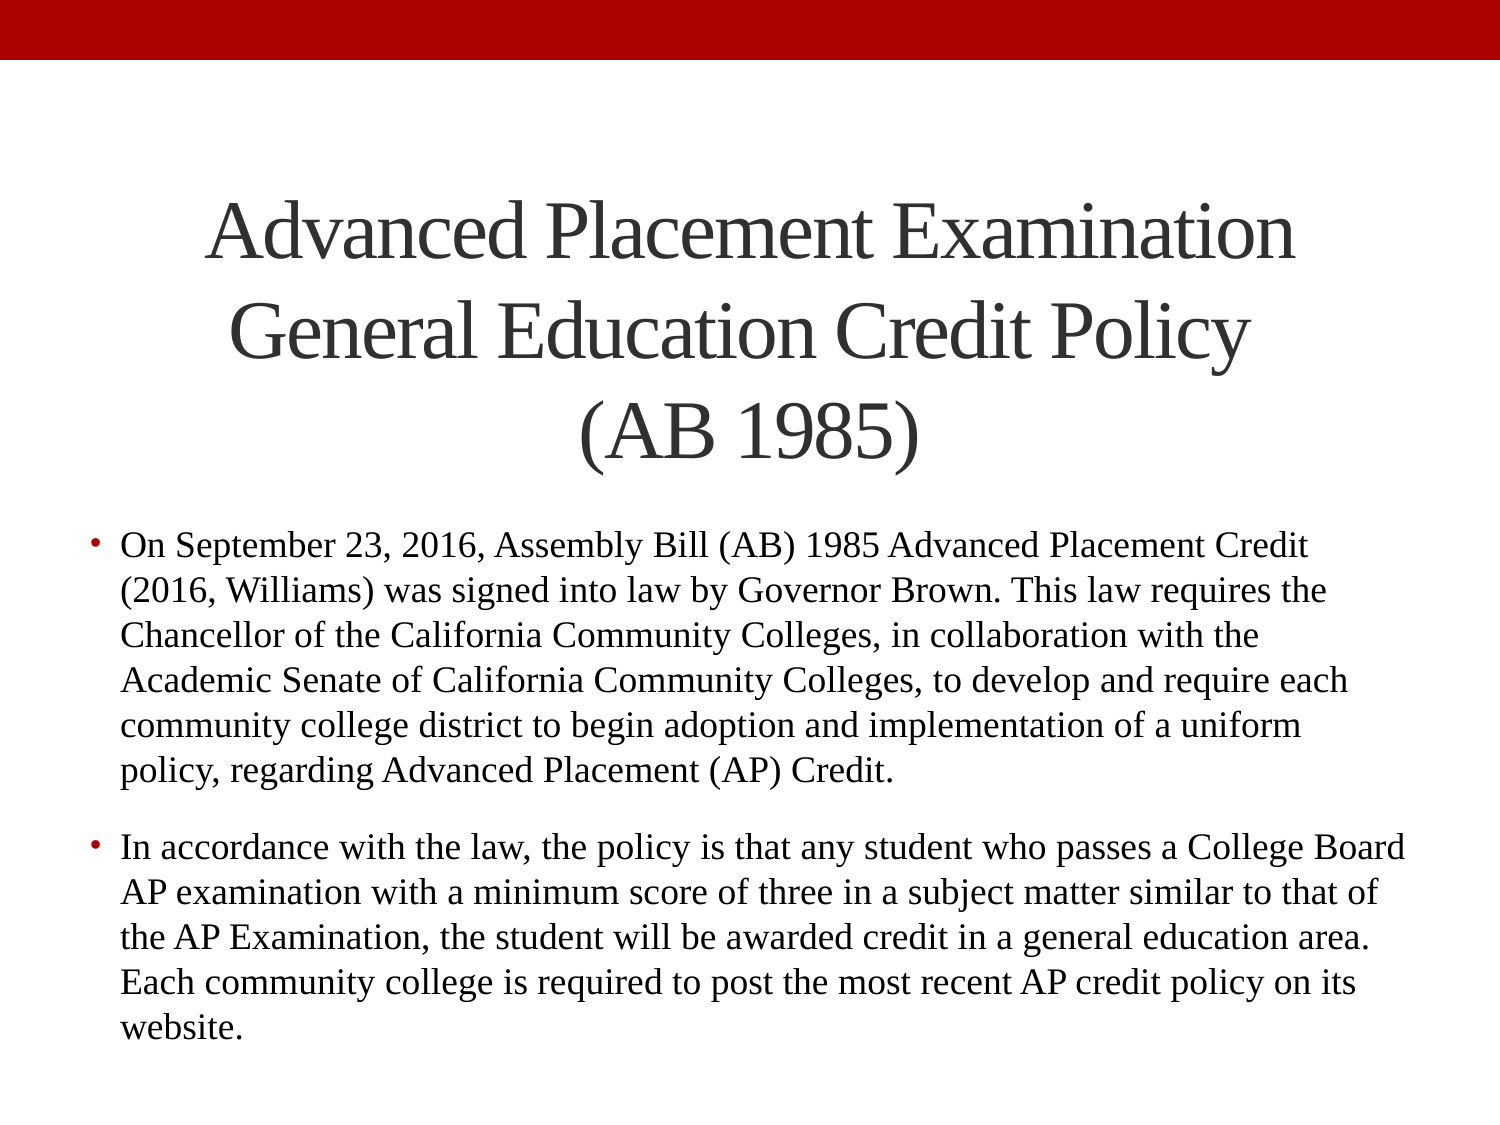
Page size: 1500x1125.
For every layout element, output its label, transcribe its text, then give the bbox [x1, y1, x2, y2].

title Advanced Placement Examination General Education Credit Policy (AB 1985) [75, 137, 1425, 512]
list On September 23, 2016, Assembly Bill (AB) 1985 Advanced Placement Credit (2016, Williams) was signed into law by Governor Brown. This law requires the Chancellor of the California Community Colleges, in collaboration with the Academic Senate of California Community Colleges, to develop and require each community college district to begin adoption and implementation of a uniform policy, regarding Advanced Placement (AP) Credit. In accordance with the law, the policy is that any student who passes a College Board AP examination with a minimum score of three in a subject matter similar to that of the AP Examination, the student will be awarded credit in a general education area. Each community college is required to post the most recent AP credit policy on its website. [75, 512, 1425, 1063]
